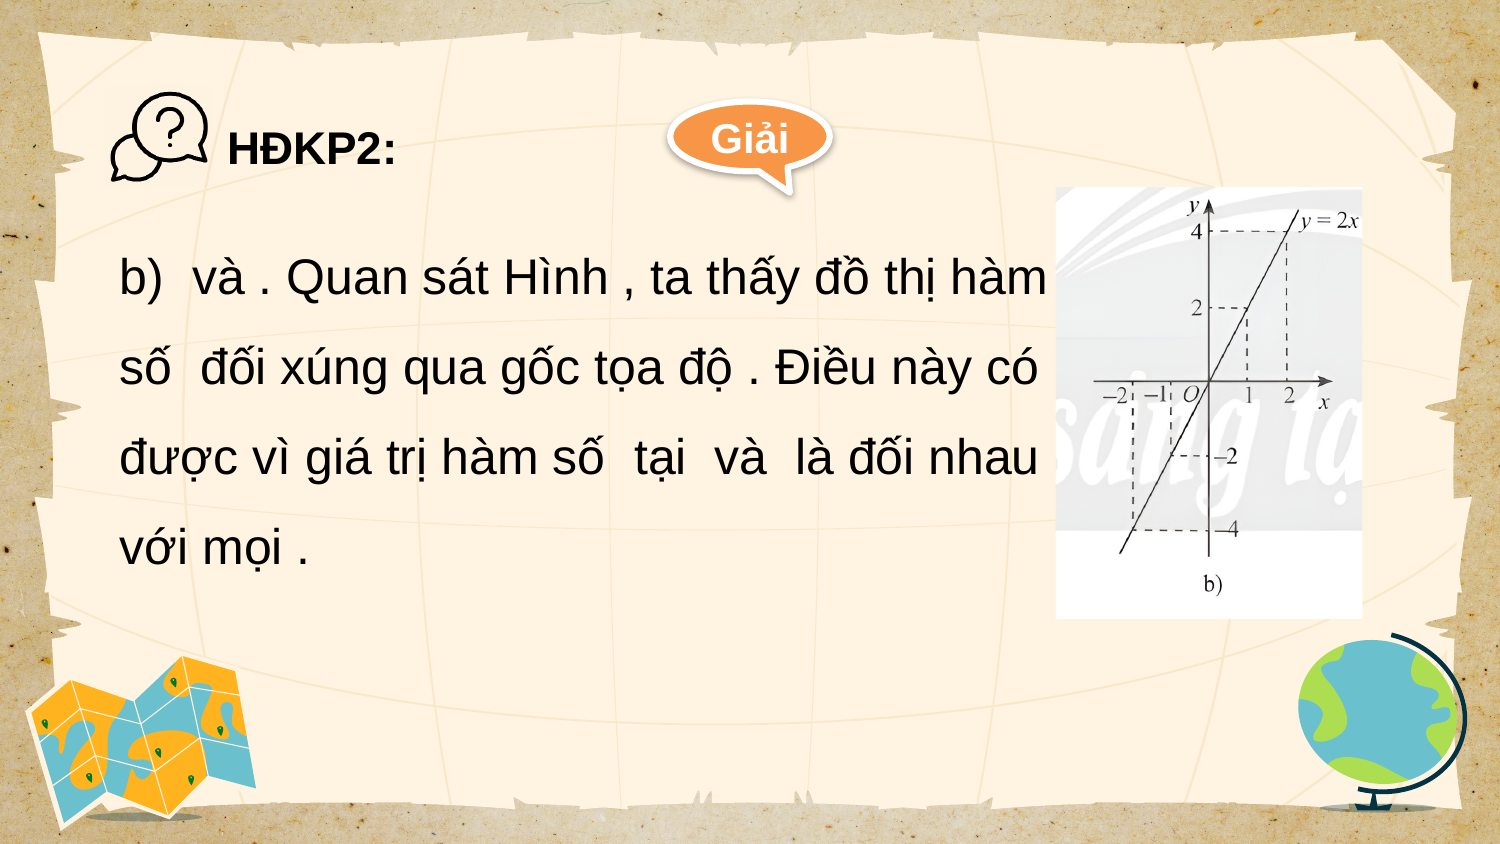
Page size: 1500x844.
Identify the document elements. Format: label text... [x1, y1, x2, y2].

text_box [104, 85, 443, 187]
text_box Giải [670, 101, 830, 193]
picture [0, 0, 1500, 844]
